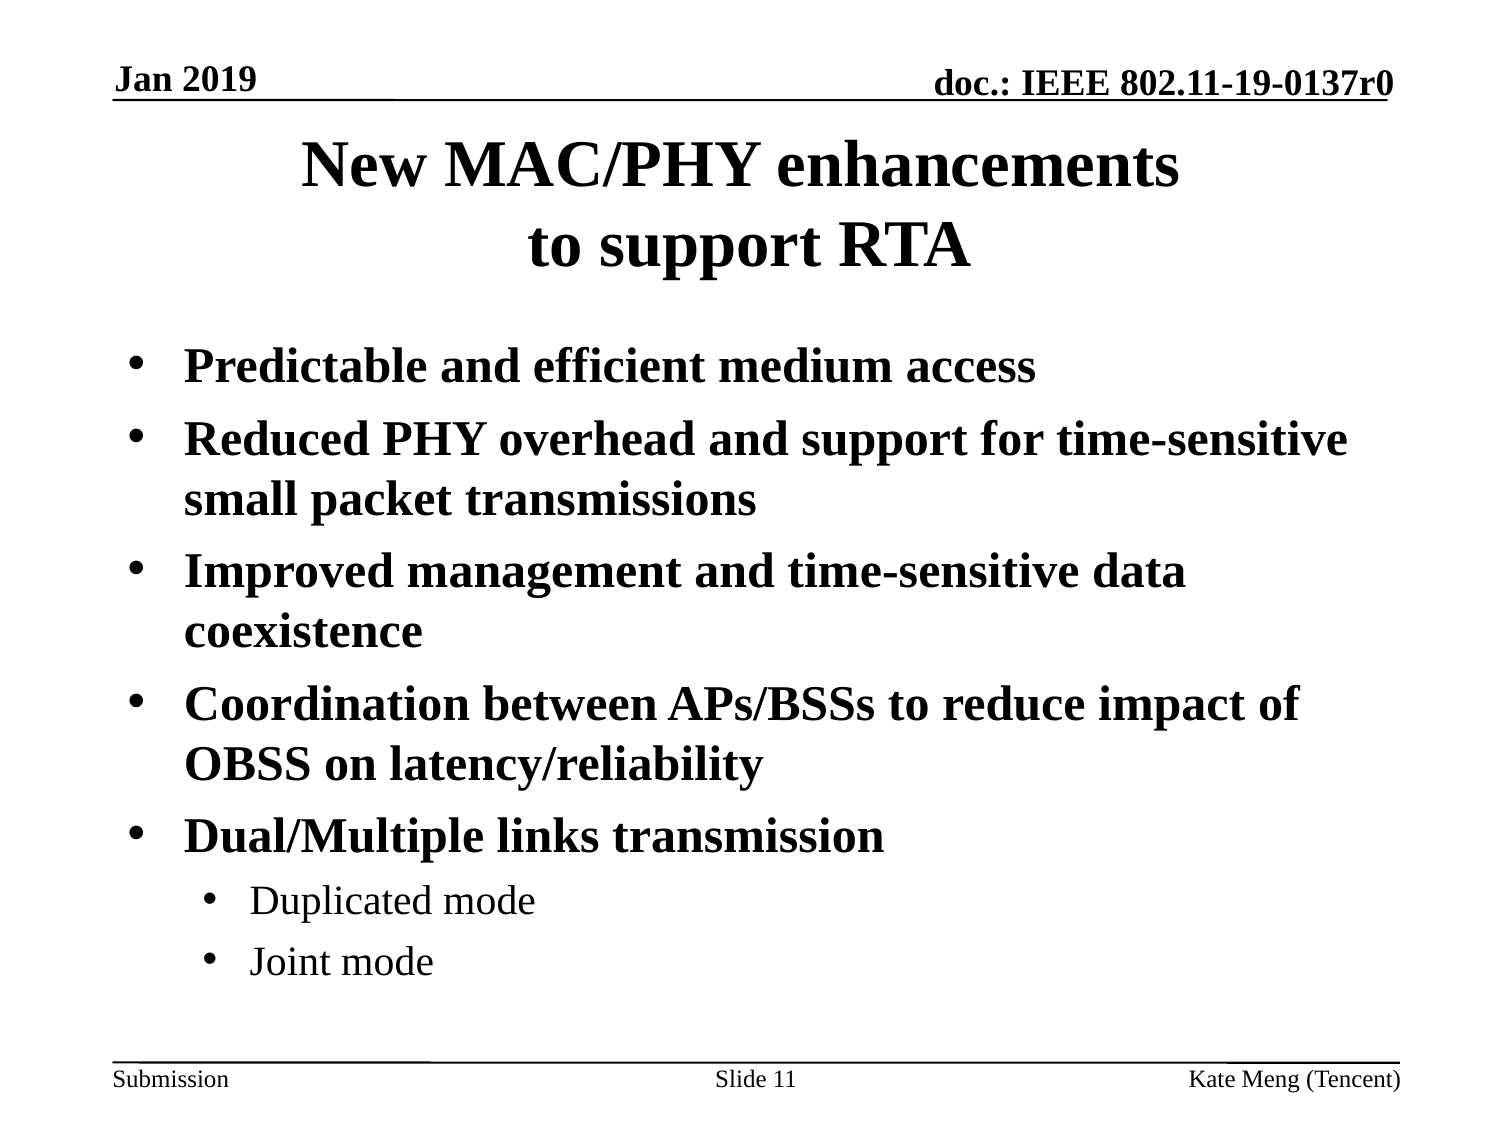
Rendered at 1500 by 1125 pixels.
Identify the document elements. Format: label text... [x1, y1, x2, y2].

list Predictable and efficient medium access Reduced PHY overhead and support for time-sensitive small packet transmissions Improved management and time-sensitive data coexistence Coordination between APs/BSSs to reduce impact of OBSS on latency/reliability Dual/Multiple links transmission Duplicated mode Joint mode [112, 324, 1388, 1000]
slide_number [114, 54, 423, 100]
slide_number Slide 11 [712, 1061, 800, 1123]
title New MAC/PHY enhancements to support RTA [112, 112, 1388, 288]
footer Kate Meng (Tencent) [878, 1061, 1402, 1093]
